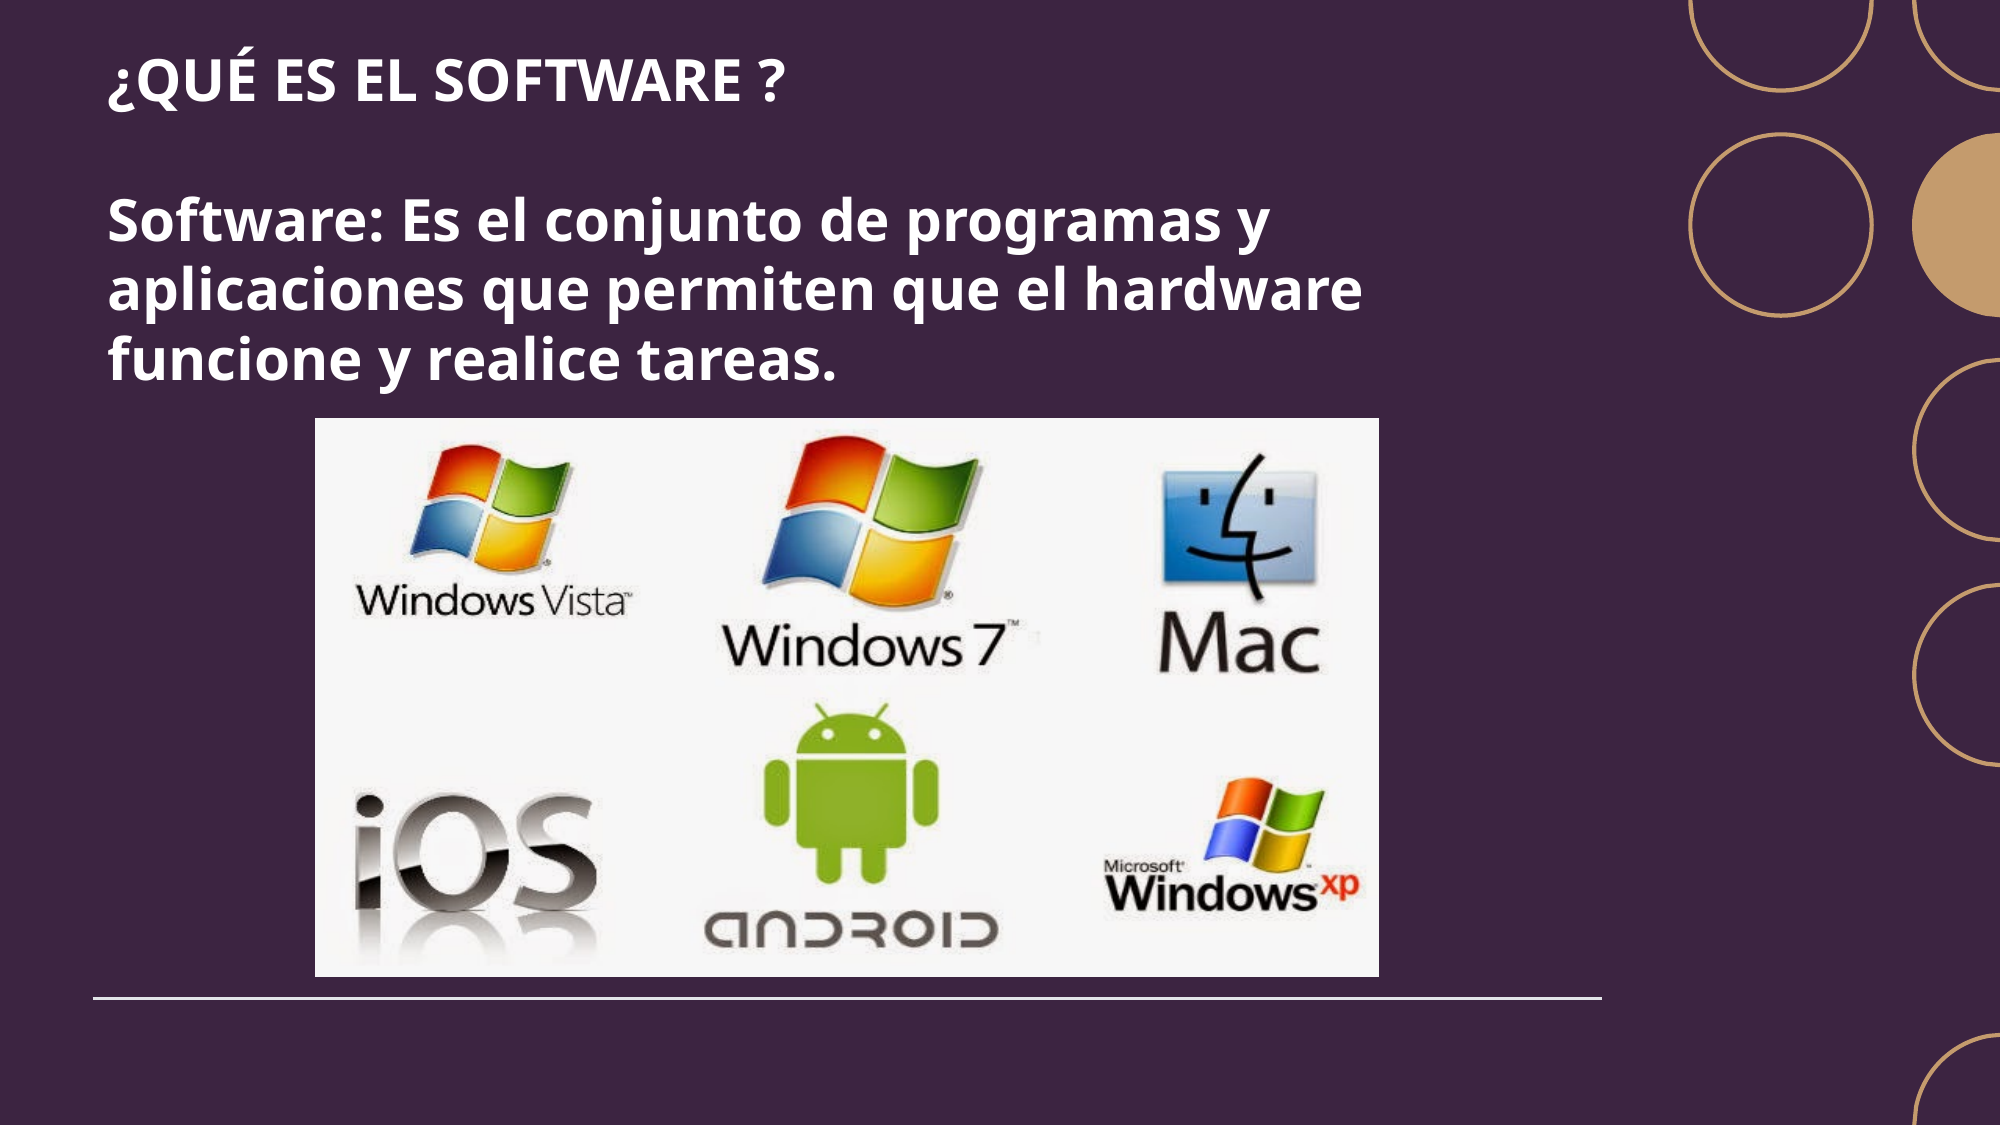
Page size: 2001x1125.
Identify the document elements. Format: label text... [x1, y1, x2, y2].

picture [315, 418, 1379, 977]
title ¿QUÉ ES EL SOFTWARE ? Software: Es el conjunto de programas y aplicaciones que permiten que el hardware funcione y realice tareas. [92, 35, 1602, 987]
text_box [1688, 0, 2000, 1125]
text_box [0, 0, 1688, 1125]
